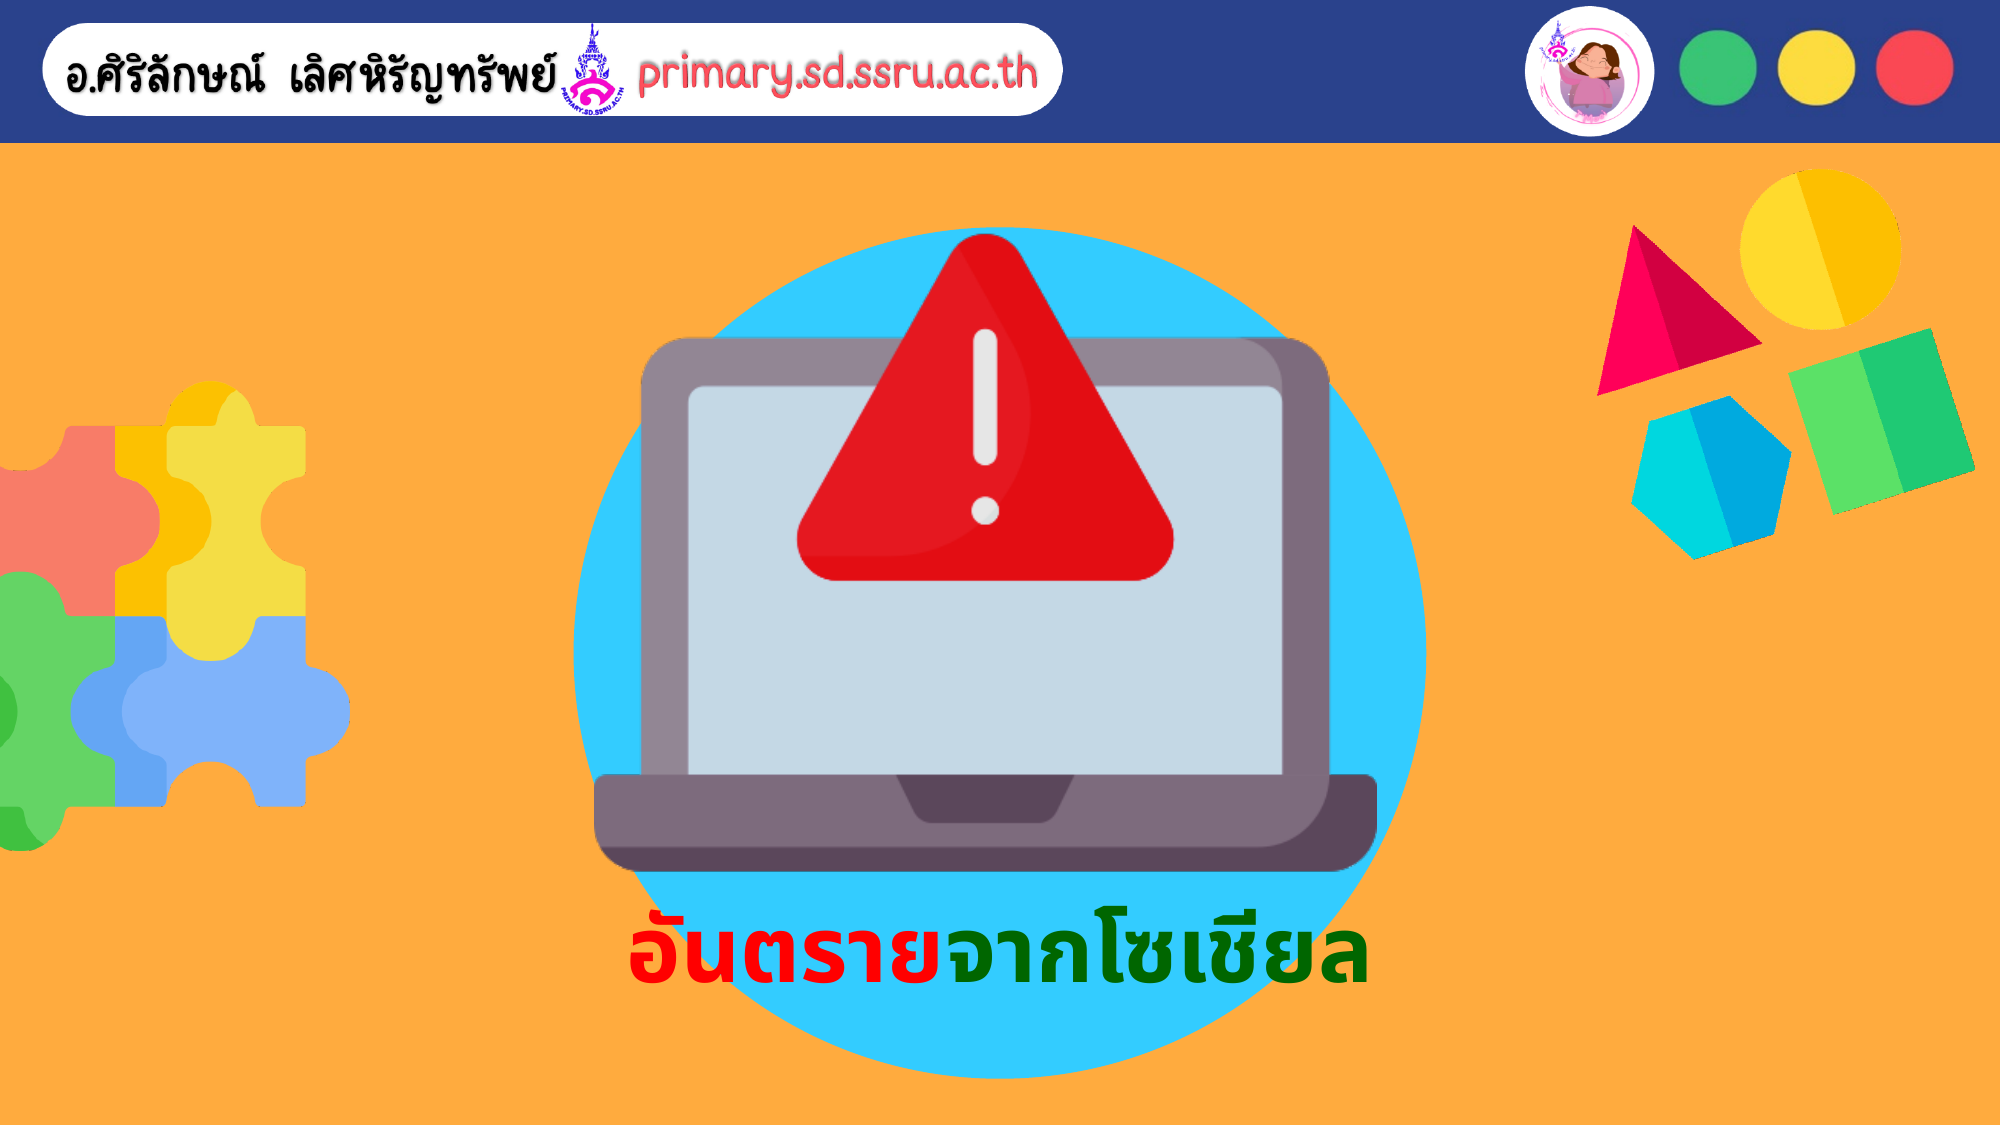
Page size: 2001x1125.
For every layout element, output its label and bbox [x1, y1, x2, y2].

text_box [503, 153, 1497, 1078]
picture [0, 0, 2000, 143]
picture [1551, 148, 1975, 572]
picture [0, 381, 350, 851]
